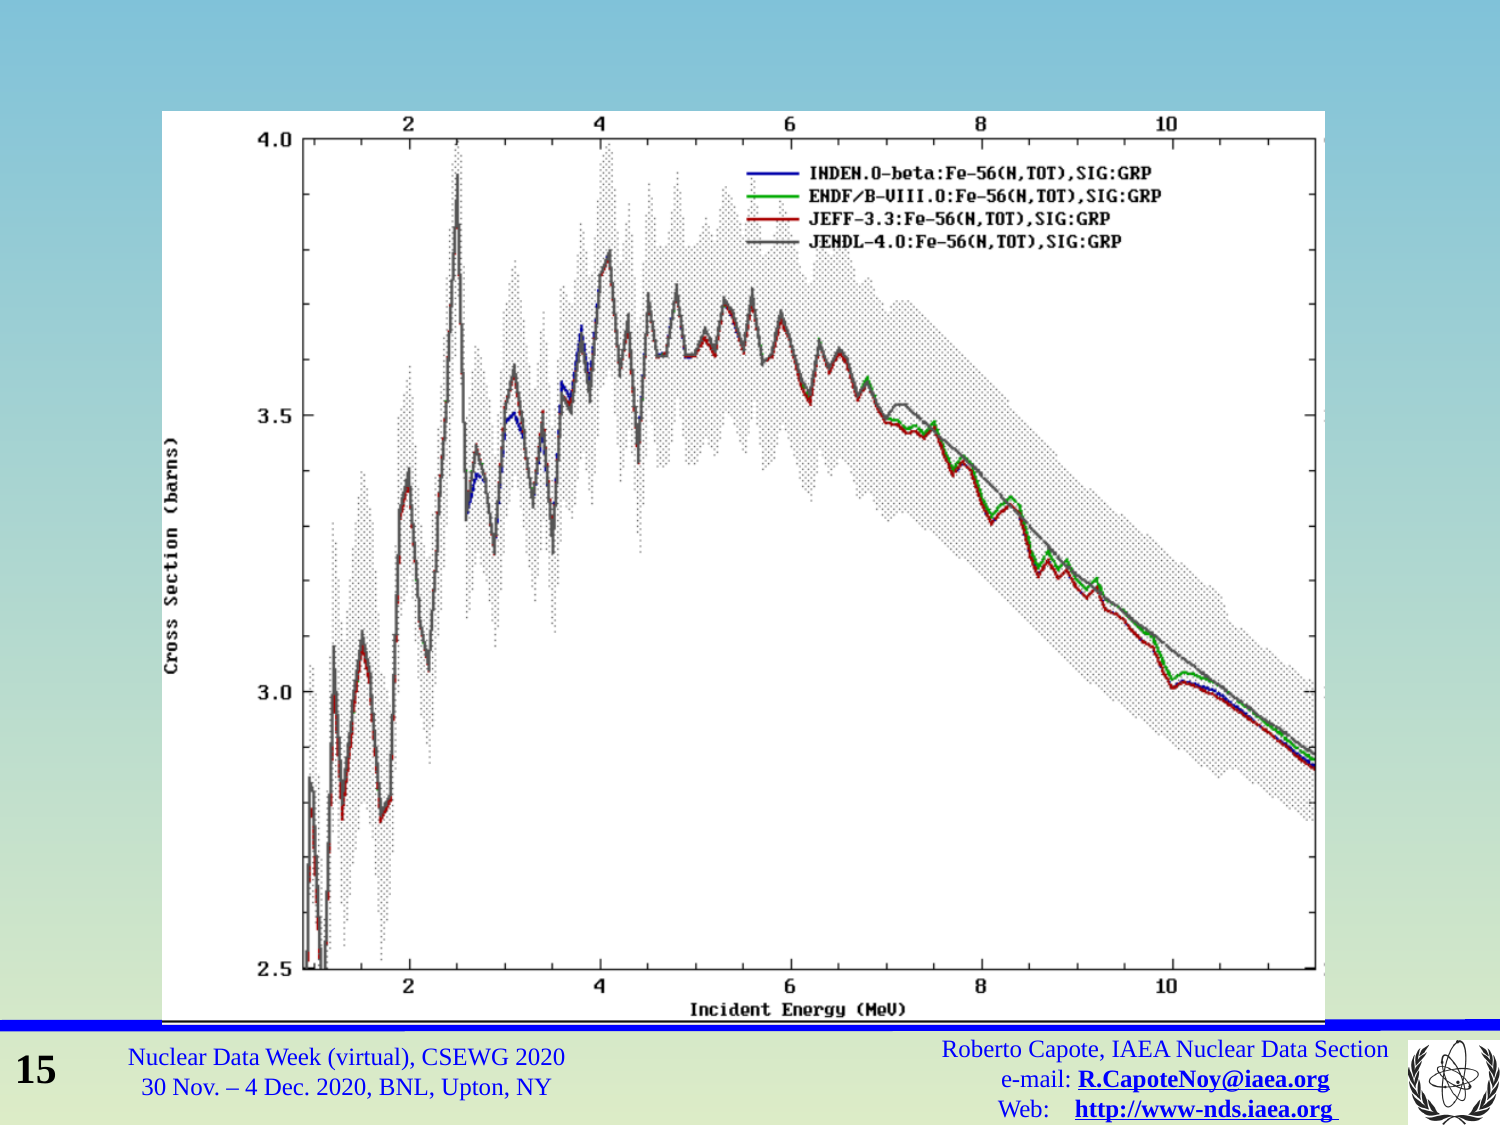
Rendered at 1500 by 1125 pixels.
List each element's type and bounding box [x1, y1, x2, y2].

picture [162, 111, 1326, 1026]
picture [1408, 1040, 1500, 1125]
